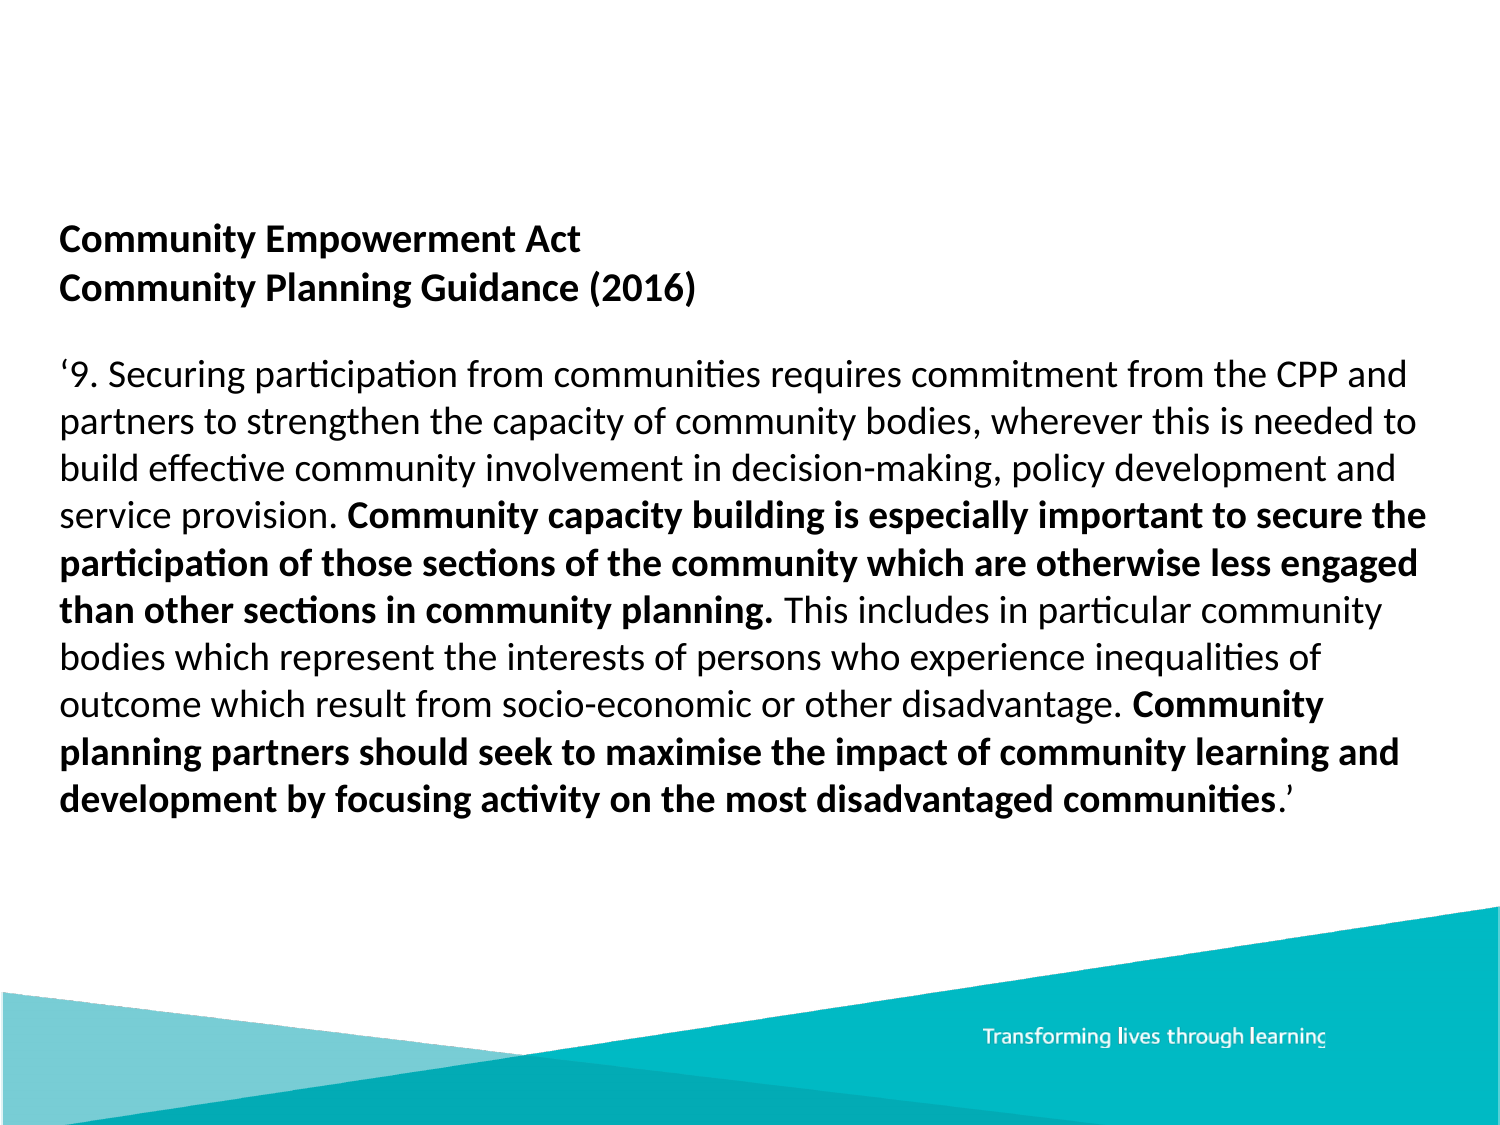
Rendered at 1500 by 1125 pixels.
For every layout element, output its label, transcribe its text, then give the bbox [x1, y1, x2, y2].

title Community Empowerment Act Community Planning Guidance (2016) ‘9. Securing participation from communities requires commitment from the CPP and partners to strengthen the capacity of community bodies, wherever this is needed to build effective community involvement in decision-making, policy development and service provision. Community capacity building is especially important to secure the participation of those sections of the community which are otherwise less engaged than other sections in community planning. This includes in particular community bodies which represent the interests of persons who experience inequalities of outcome which result from socio-economic or other disadvantage. Community planning partners should seek to maximise the impact of community learning and development by focusing activity on the most disadvantaged communities.’ [44, 149, 1456, 882]
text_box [0, 904, 1500, 1125]
